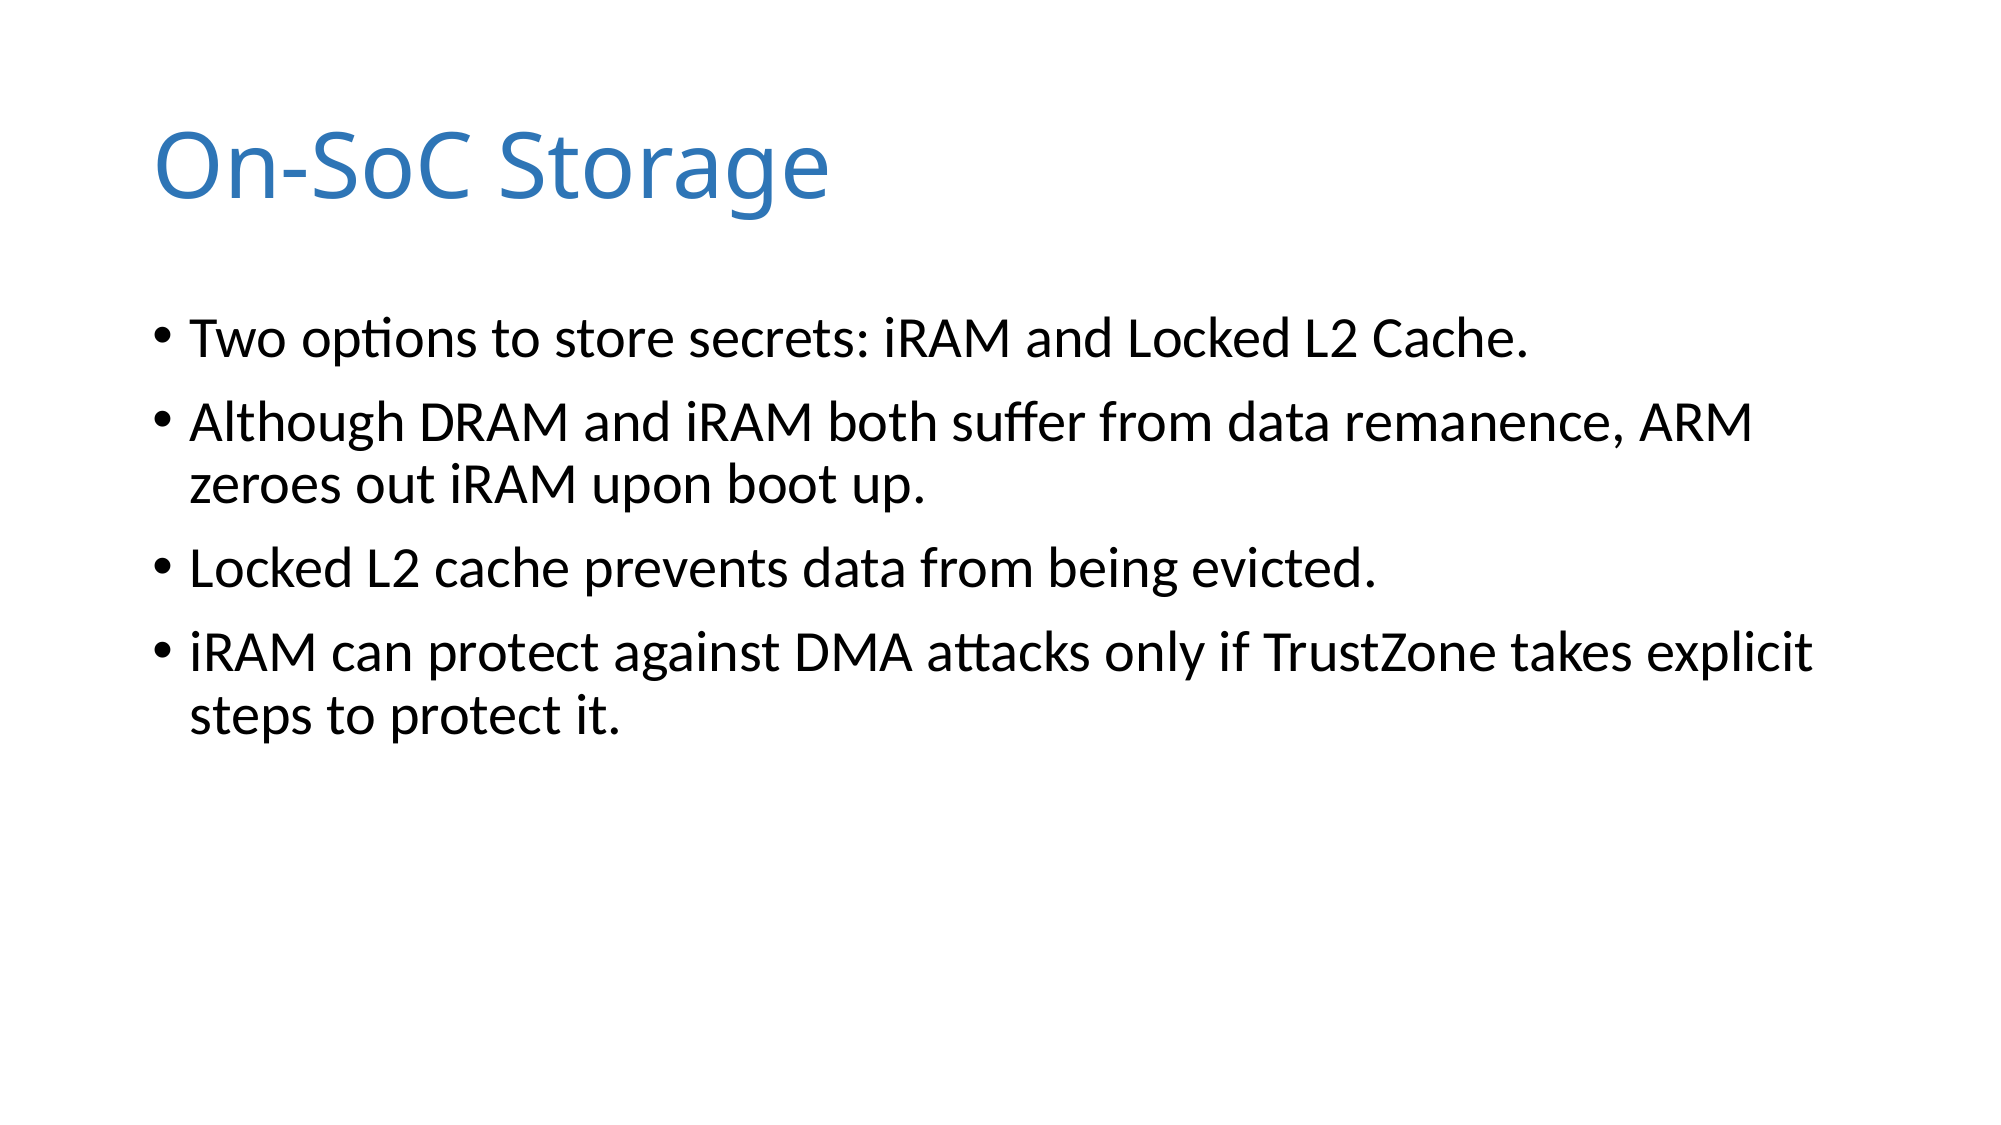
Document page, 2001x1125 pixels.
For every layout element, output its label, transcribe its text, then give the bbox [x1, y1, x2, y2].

list Two options to store secrets: iRAM and Locked L2 Cache. Although DRAM and iRAM both suffer from data remanence, ARM zeroes out iRAM upon boot up. Locked L2 cache prevents data from being evicted. iRAM can protect against DMA attacks only if TrustZone takes explicit steps to protect it. [137, 299, 1863, 1014]
title On-SoC Storage [137, 59, 1863, 278]
